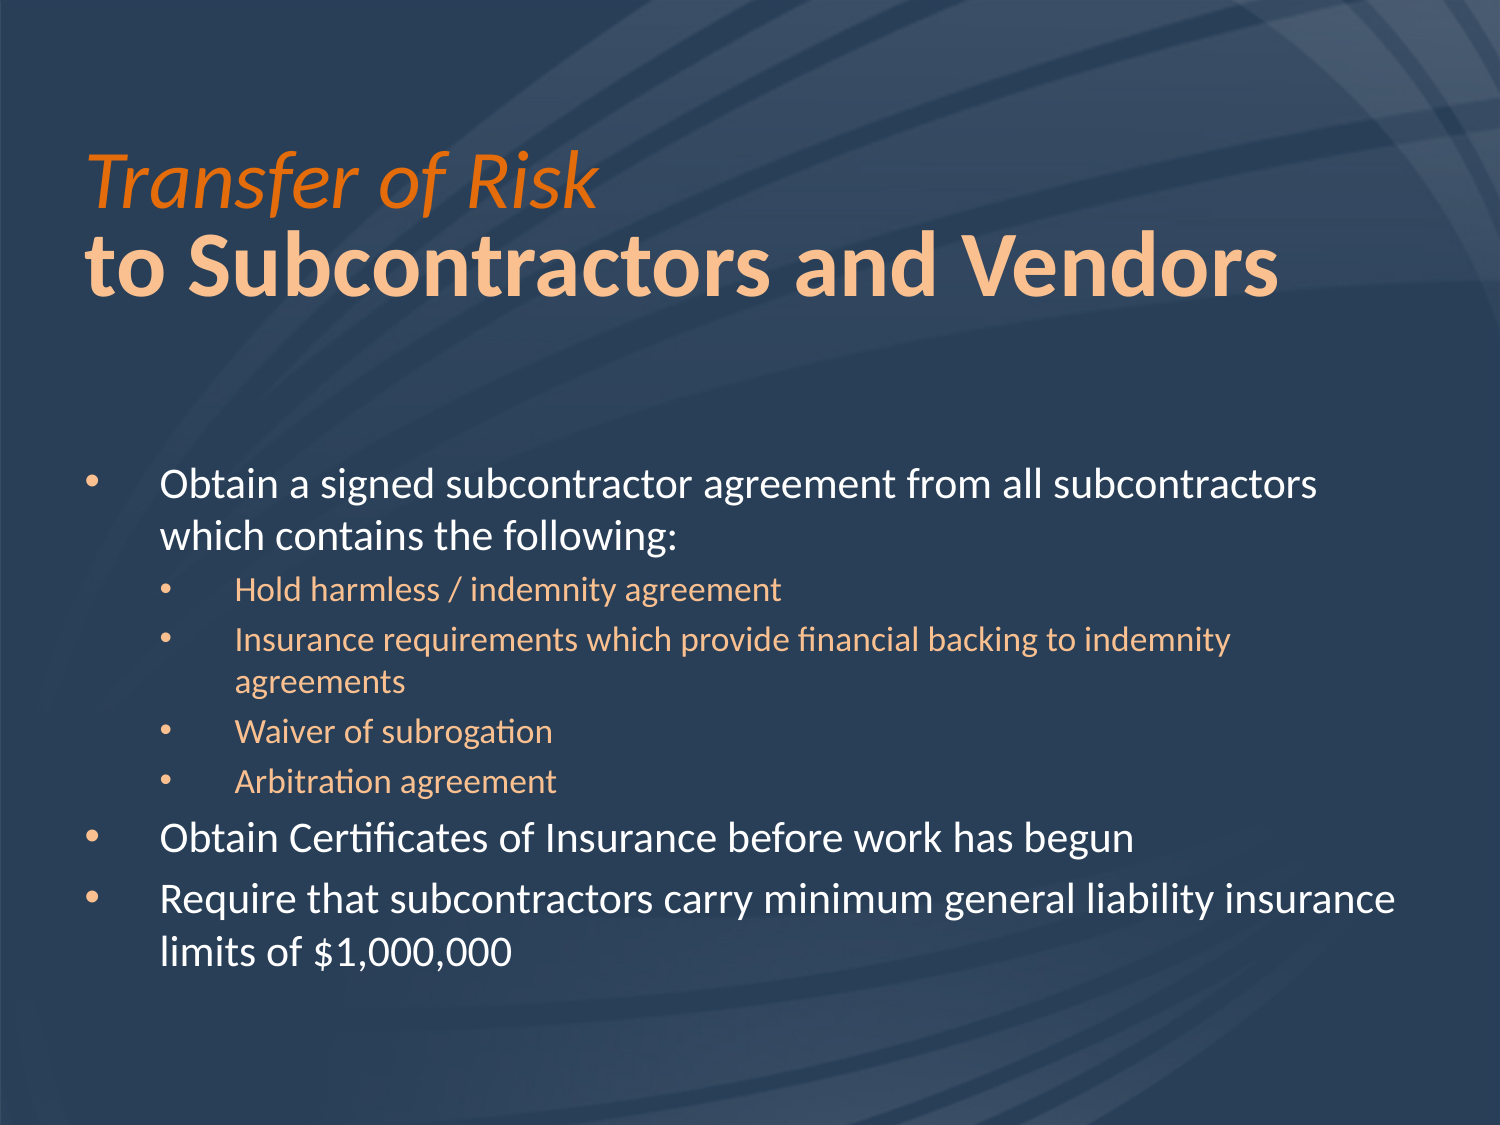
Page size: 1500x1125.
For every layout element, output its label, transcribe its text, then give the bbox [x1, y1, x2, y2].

picture [0, 0, 1500, 1125]
title Transfer of Risk to Subcontractors and Vendors [69, 125, 1345, 335]
subtitle Obtain a signed subcontractor agreement from all subcontractors which contains the following: Hold harmless / indemnity agreement Insurance requirements which provide financial backing to indemnity agreements Waiver of subrogation Arbitration agreement Obtain Certificates of Insurance before work has begun Require that subcontractors carry minimum general liability insurance limits of $1,000,000 [69, 446, 1415, 1035]
